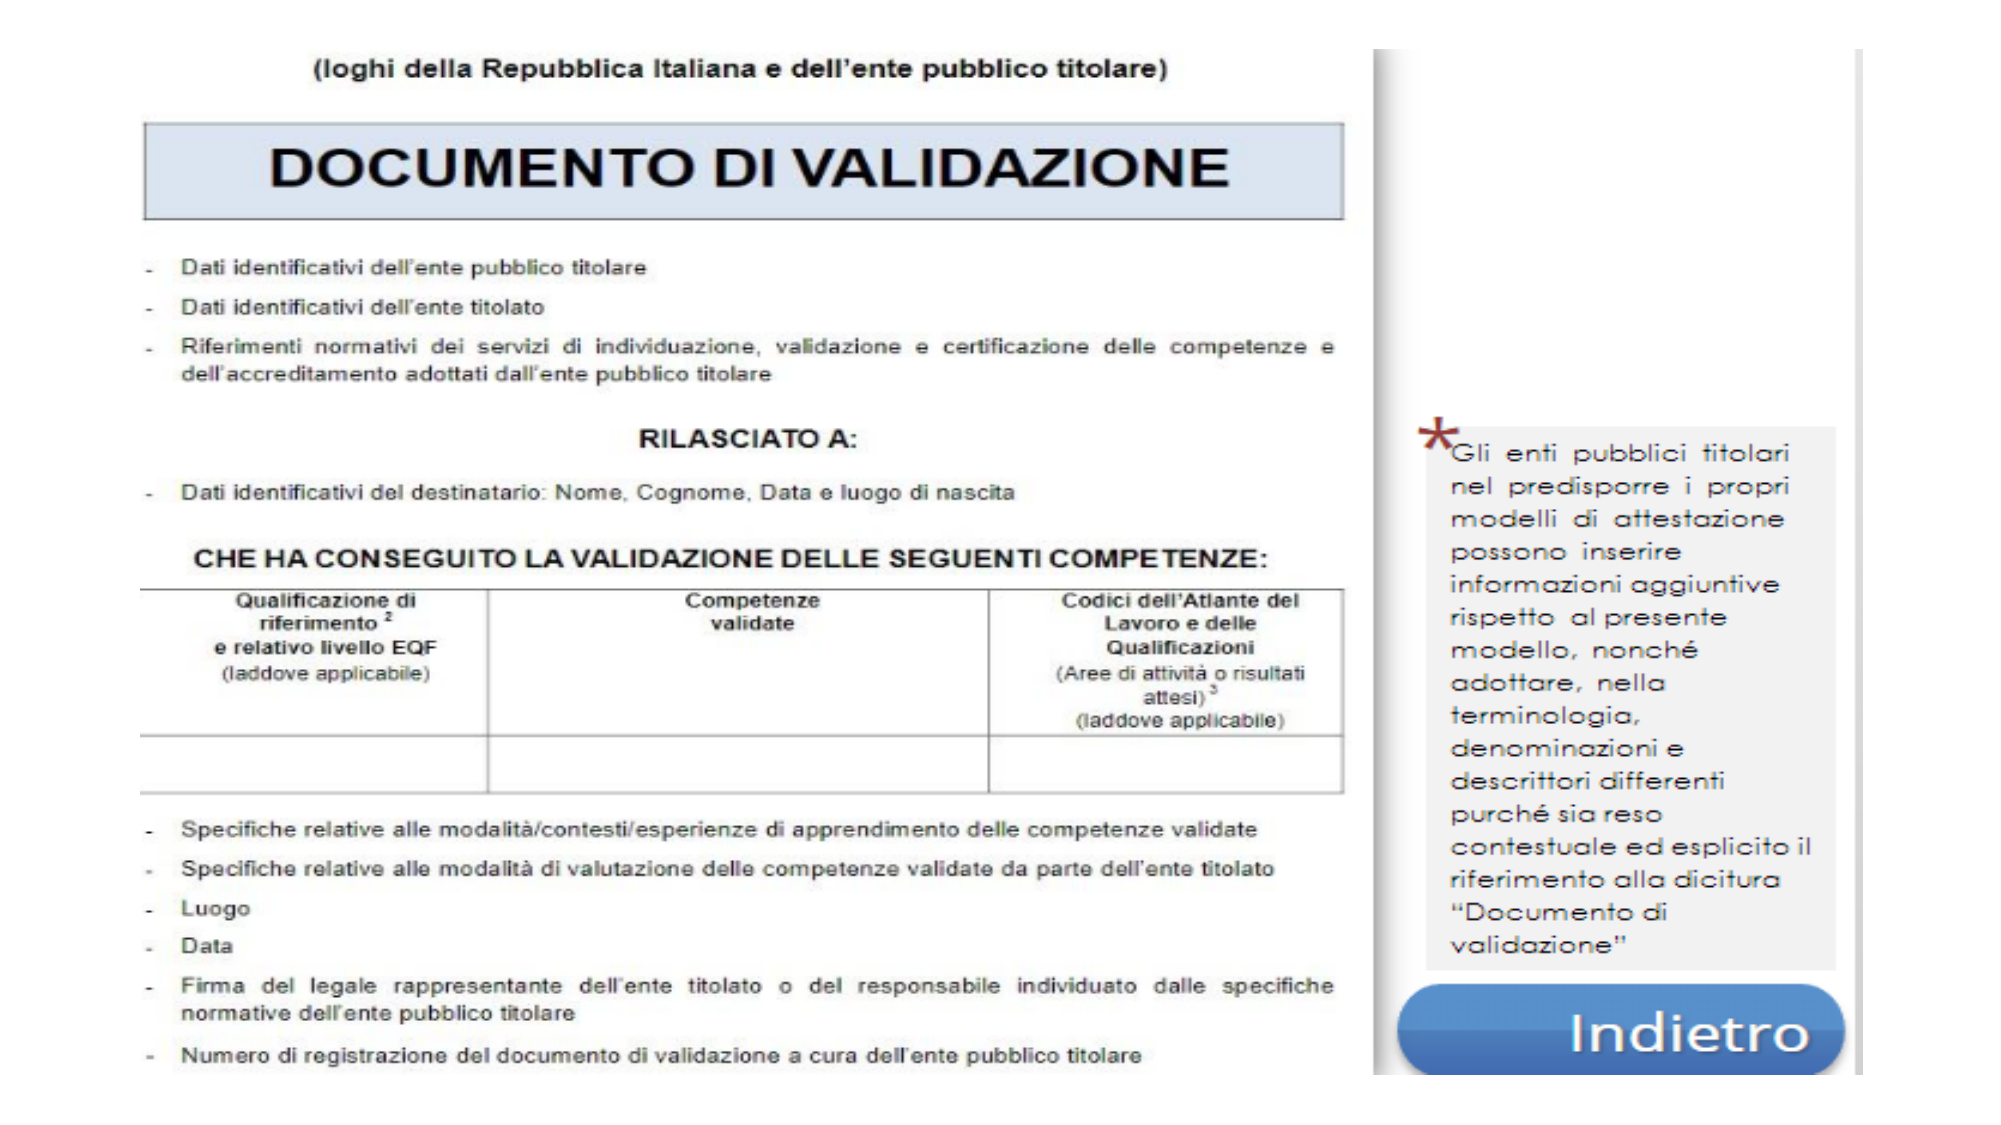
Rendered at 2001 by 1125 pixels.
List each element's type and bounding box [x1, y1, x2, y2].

picture [140, 49, 1863, 1075]
